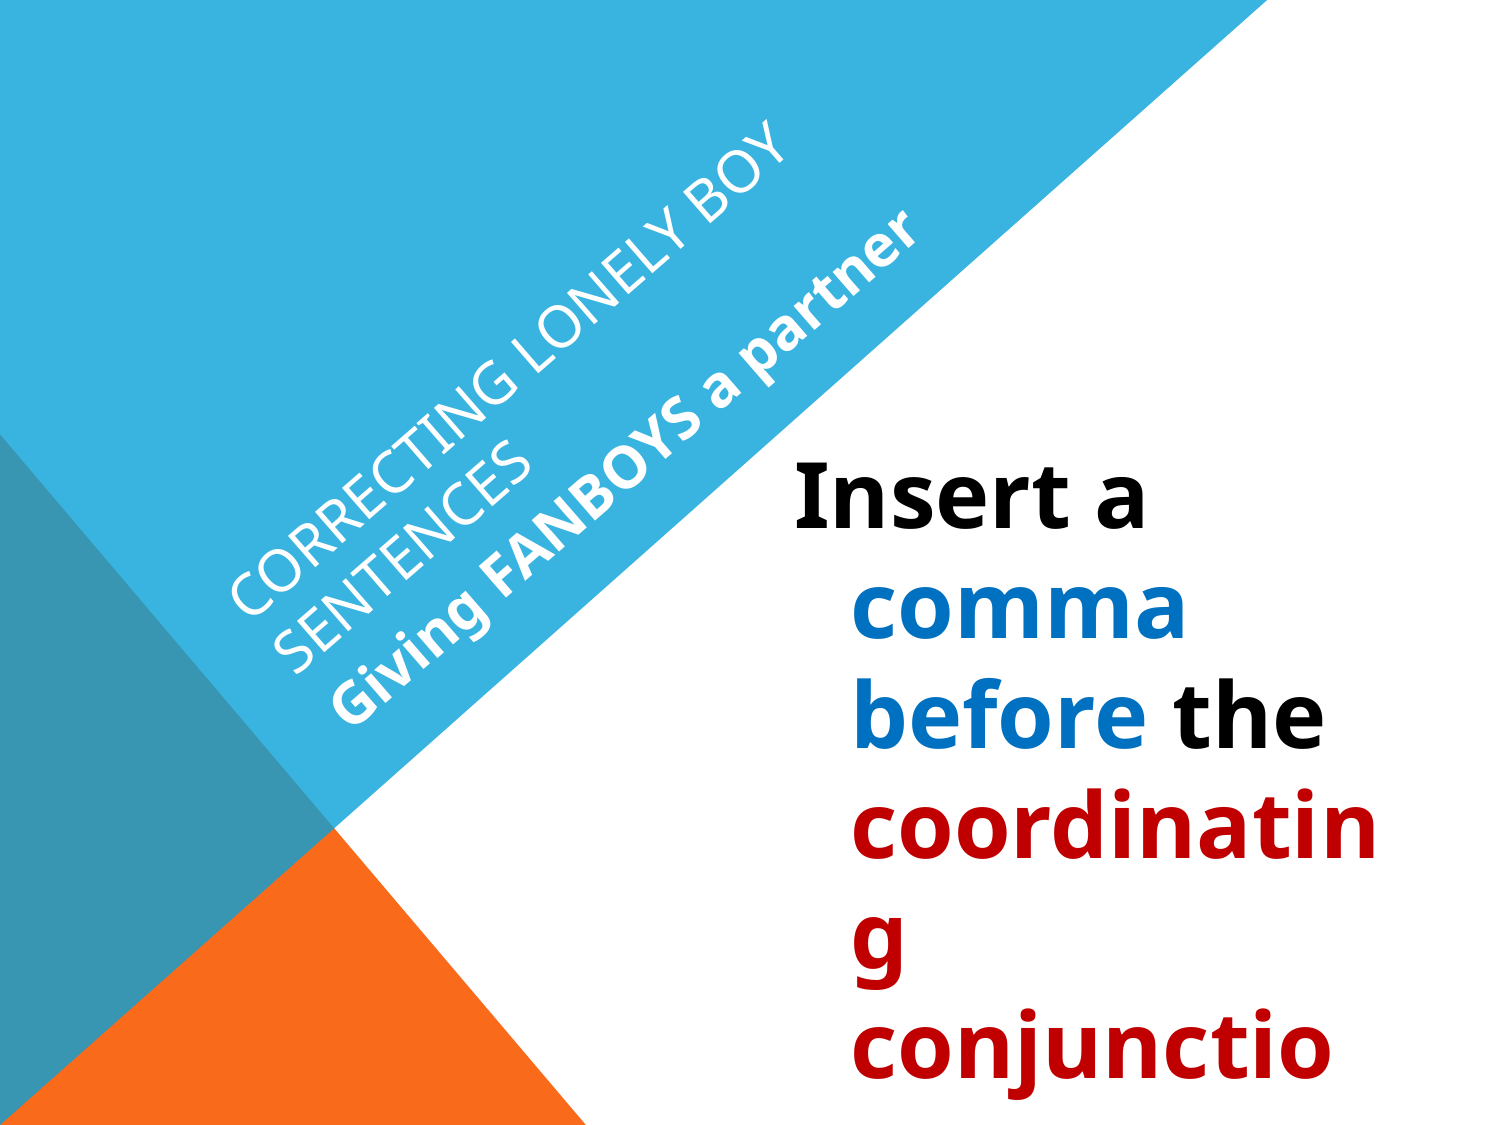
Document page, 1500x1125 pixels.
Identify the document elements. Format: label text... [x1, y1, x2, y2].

list Insert a comma before the coordinating conjunction (FANBOYS). [779, 429, 1404, 975]
list Giving FANBOYS a partner [295, 70, 1081, 772]
title Correcting lonely boy sentences [174, 0, 938, 696]
